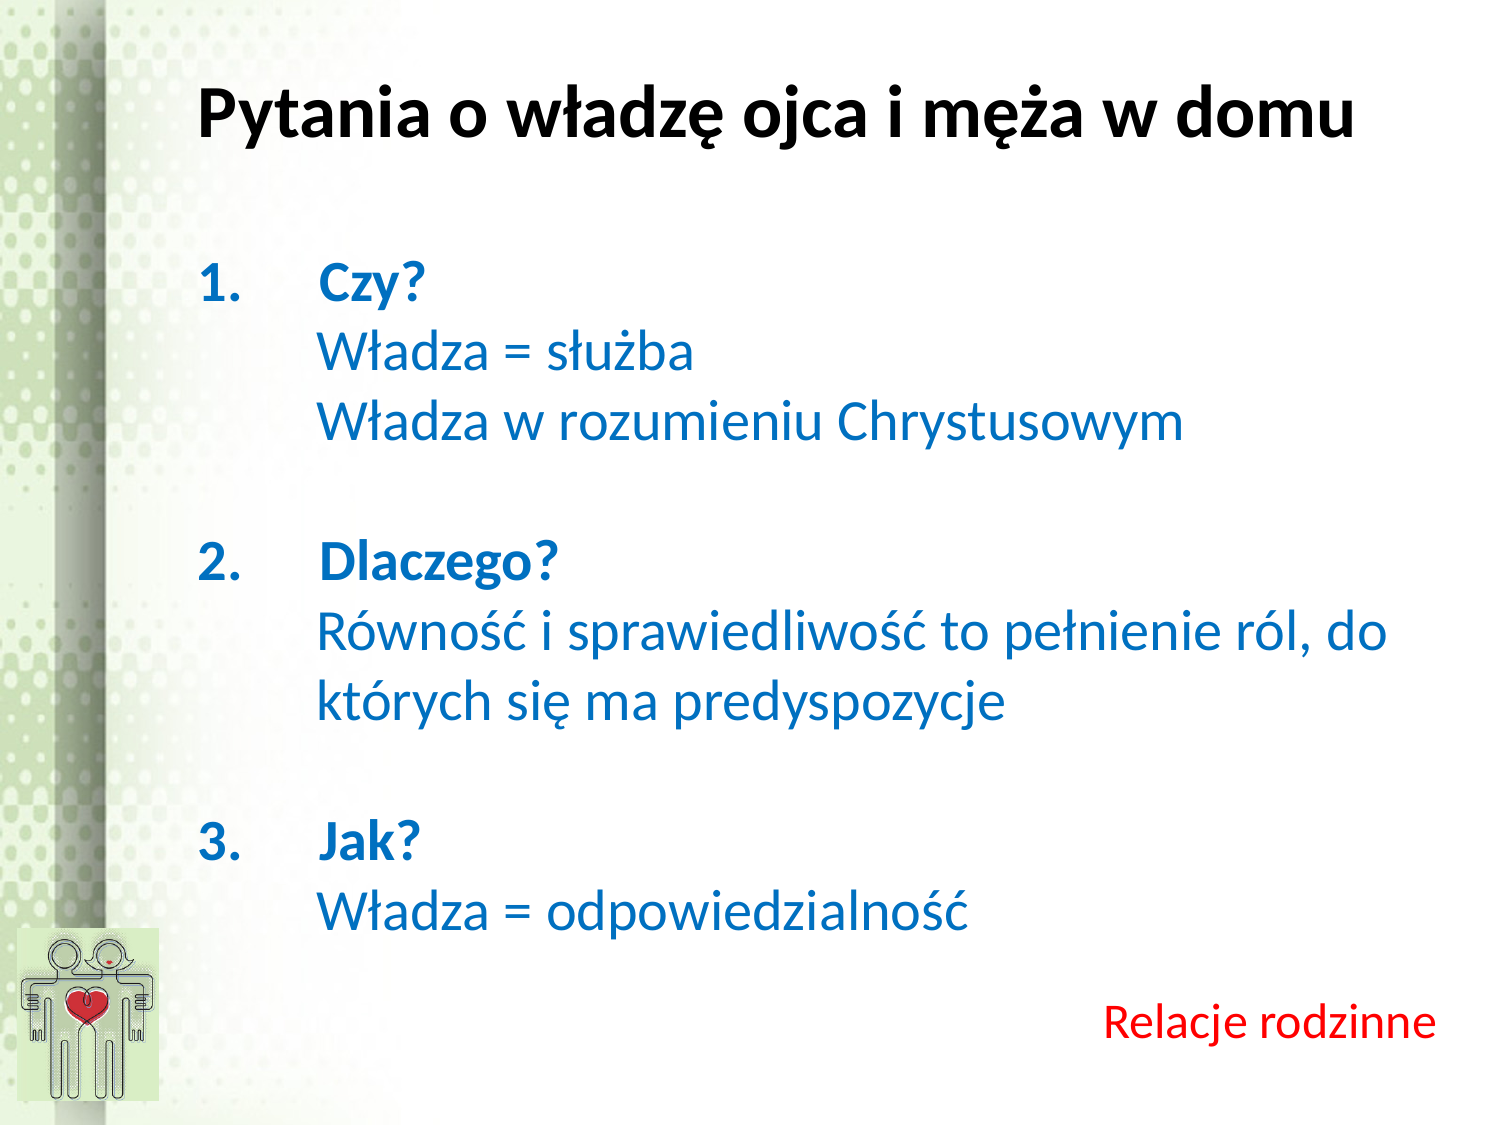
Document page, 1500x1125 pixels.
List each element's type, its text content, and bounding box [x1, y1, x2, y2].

title Pytania o władzę ojca i męża w domu [183, 54, 1412, 188]
text_box Czy? Władza = służba Władza w rozumieniu Chrystusowym Dlaczego? Równość i sprawiedliwość to pełnienie ról, do których się ma predyspozycje Jak? Władza = odpowiedzialność [183, 243, 1453, 950]
picture [0, 0, 1500, 1125]
text_box Relacje rodzinne [986, 973, 1453, 1057]
